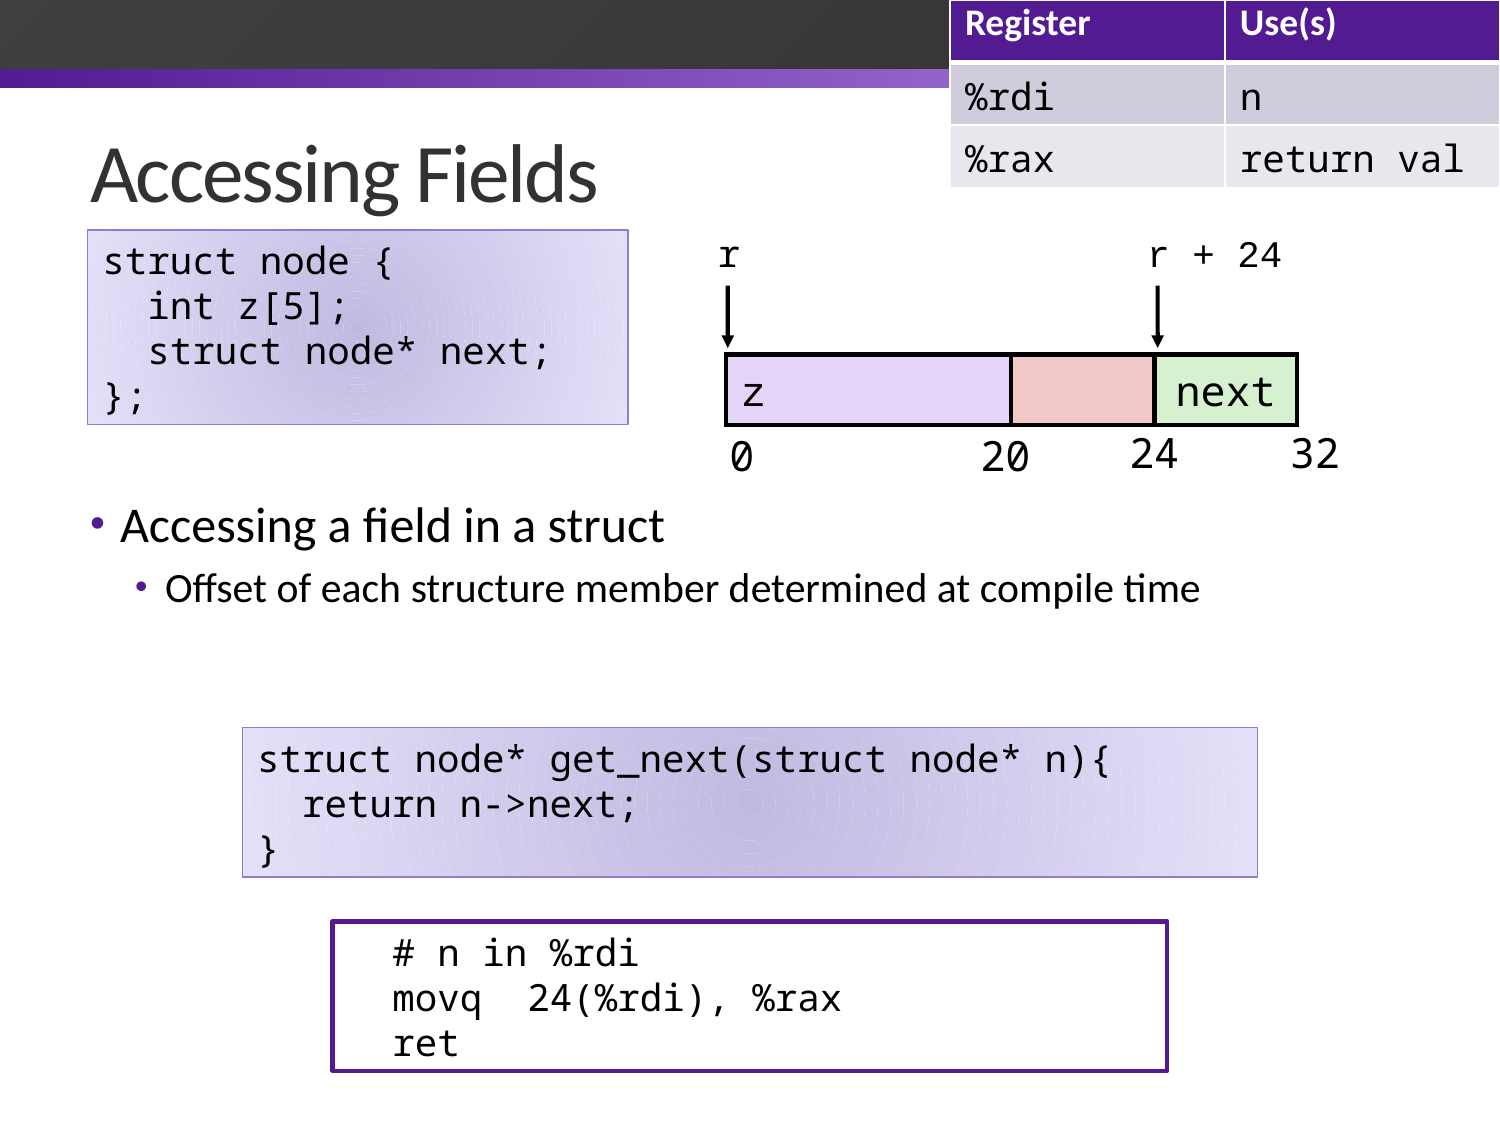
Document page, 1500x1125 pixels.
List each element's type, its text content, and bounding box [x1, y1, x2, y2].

table_cell return val [1226, 126, 1499, 187]
list Accessing a field in a struct Offset of each structure member determined at compile time [75, 485, 1425, 727]
table_header Register [951, 1, 1224, 60]
table_cell n [1226, 65, 1499, 124]
table_cell %rax [951, 126, 1224, 187]
title Accessing Fields [75, 87, 1425, 250]
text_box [702, 222, 1356, 488]
text_box struct node { int z[5]; struct node* next; }; [87, 229, 629, 425]
text_box # n in %rdi movq 24(%rdi), %rax ret [330, 919, 1169, 1073]
table_cell %rdi [951, 65, 1224, 124]
table_header Use(s) [1226, 1, 1499, 60]
text_box struct node* get_next(struct node* n){ return n->next; } [242, 727, 1258, 878]
